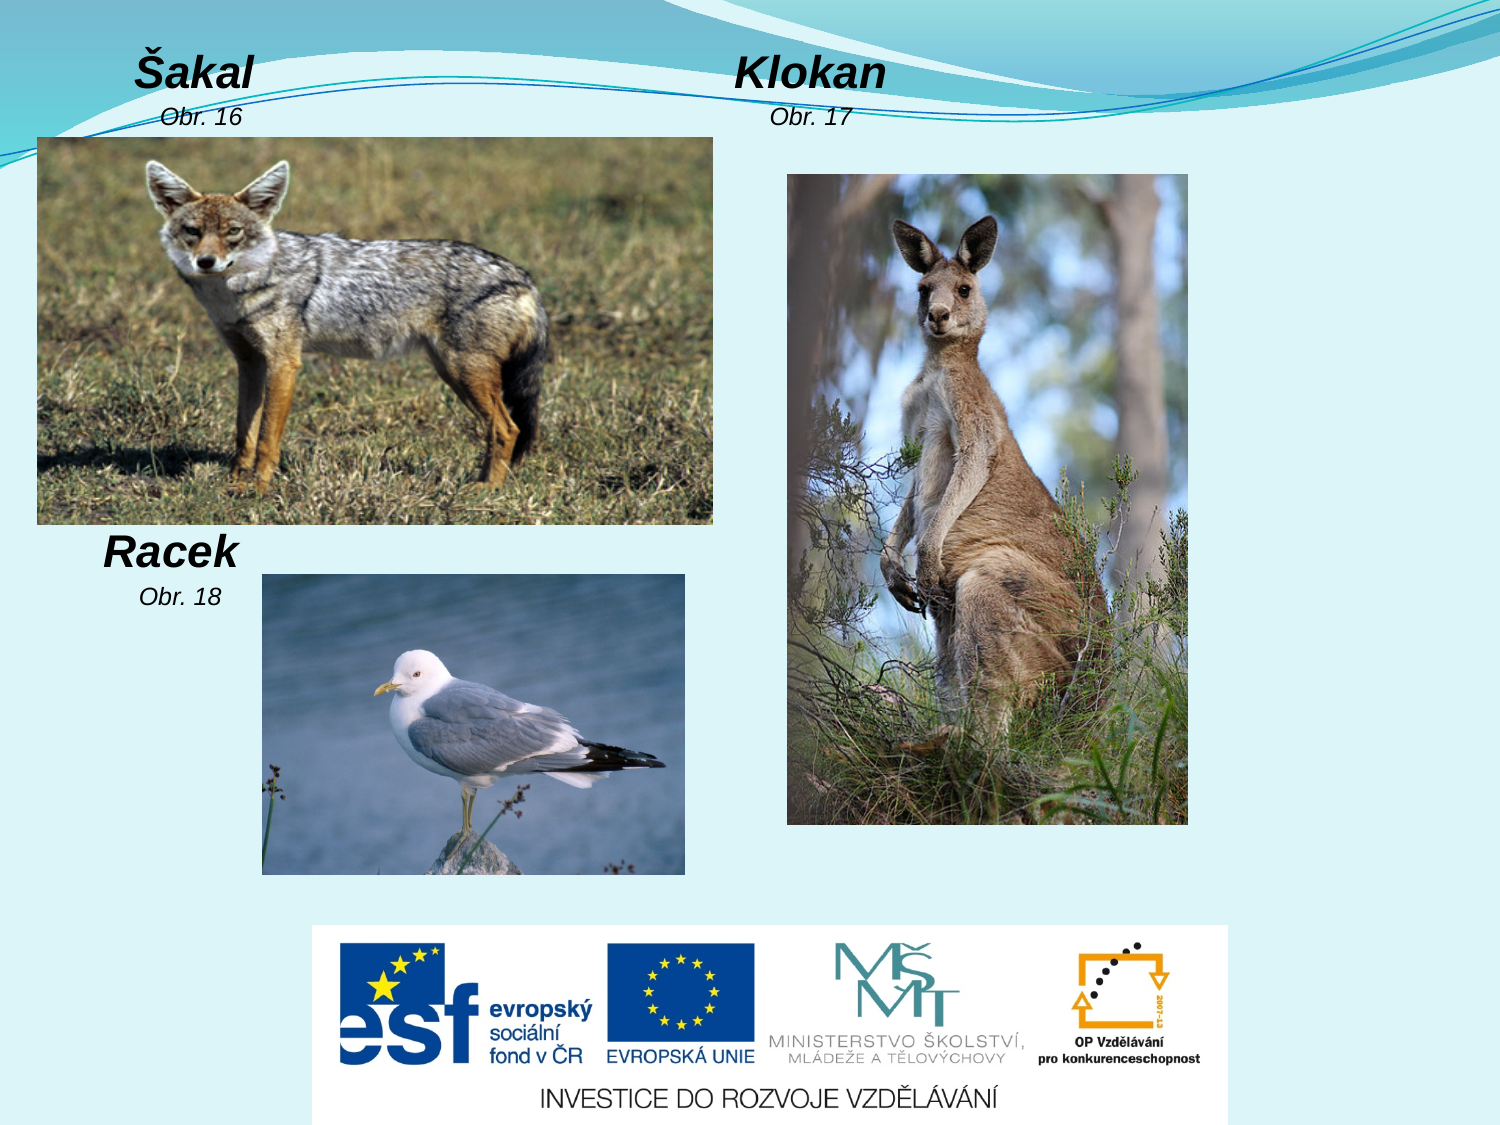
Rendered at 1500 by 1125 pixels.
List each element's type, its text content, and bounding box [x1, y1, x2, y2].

picture [37, 137, 713, 526]
picture [262, 574, 686, 876]
list Šakal Klokan Obr. 16 Obr. 17 Racek Obr. 18 [75, 37, 1275, 800]
picture [787, 174, 1188, 826]
picture [312, 924, 1228, 1125]
